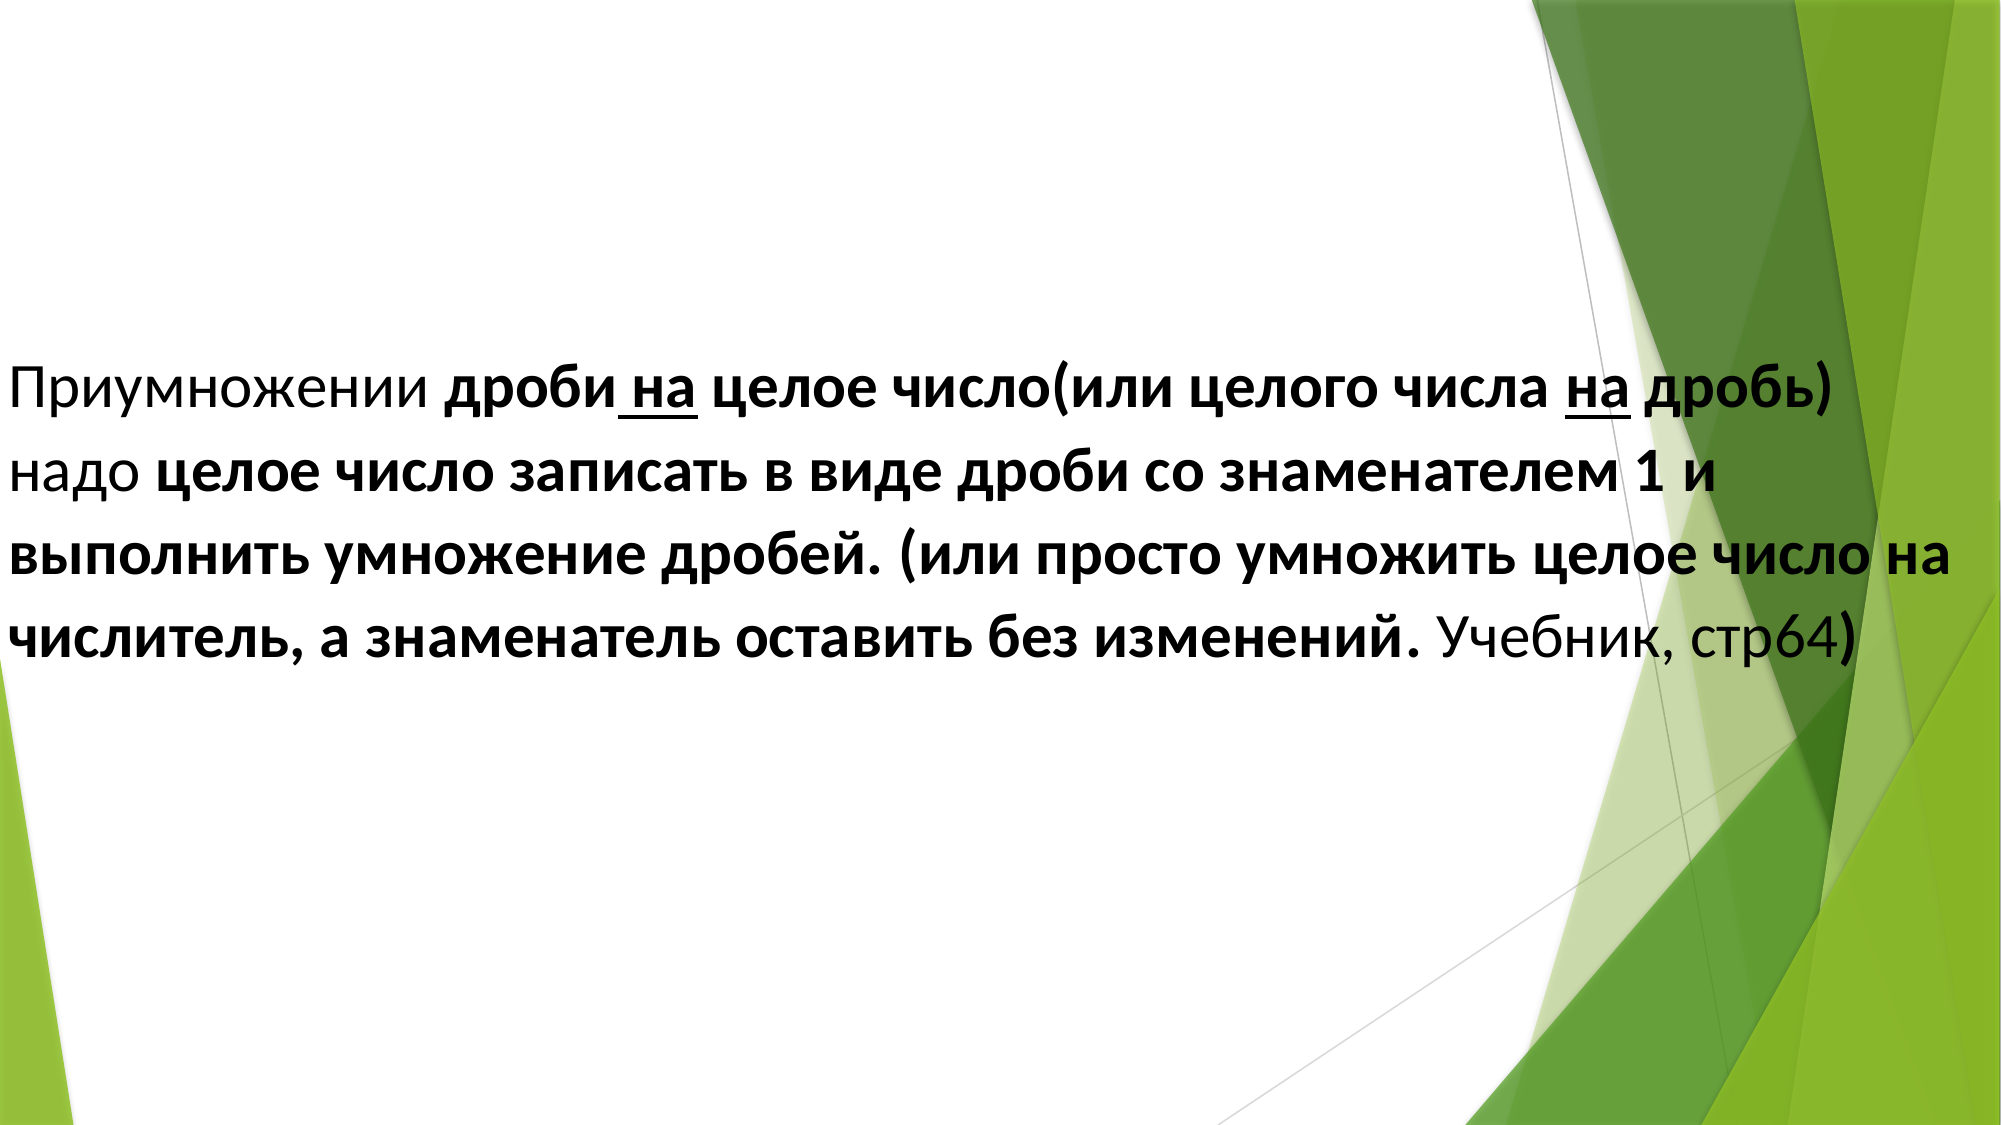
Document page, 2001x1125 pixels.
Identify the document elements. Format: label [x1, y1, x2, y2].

list [0, 347, 1951, 718]
